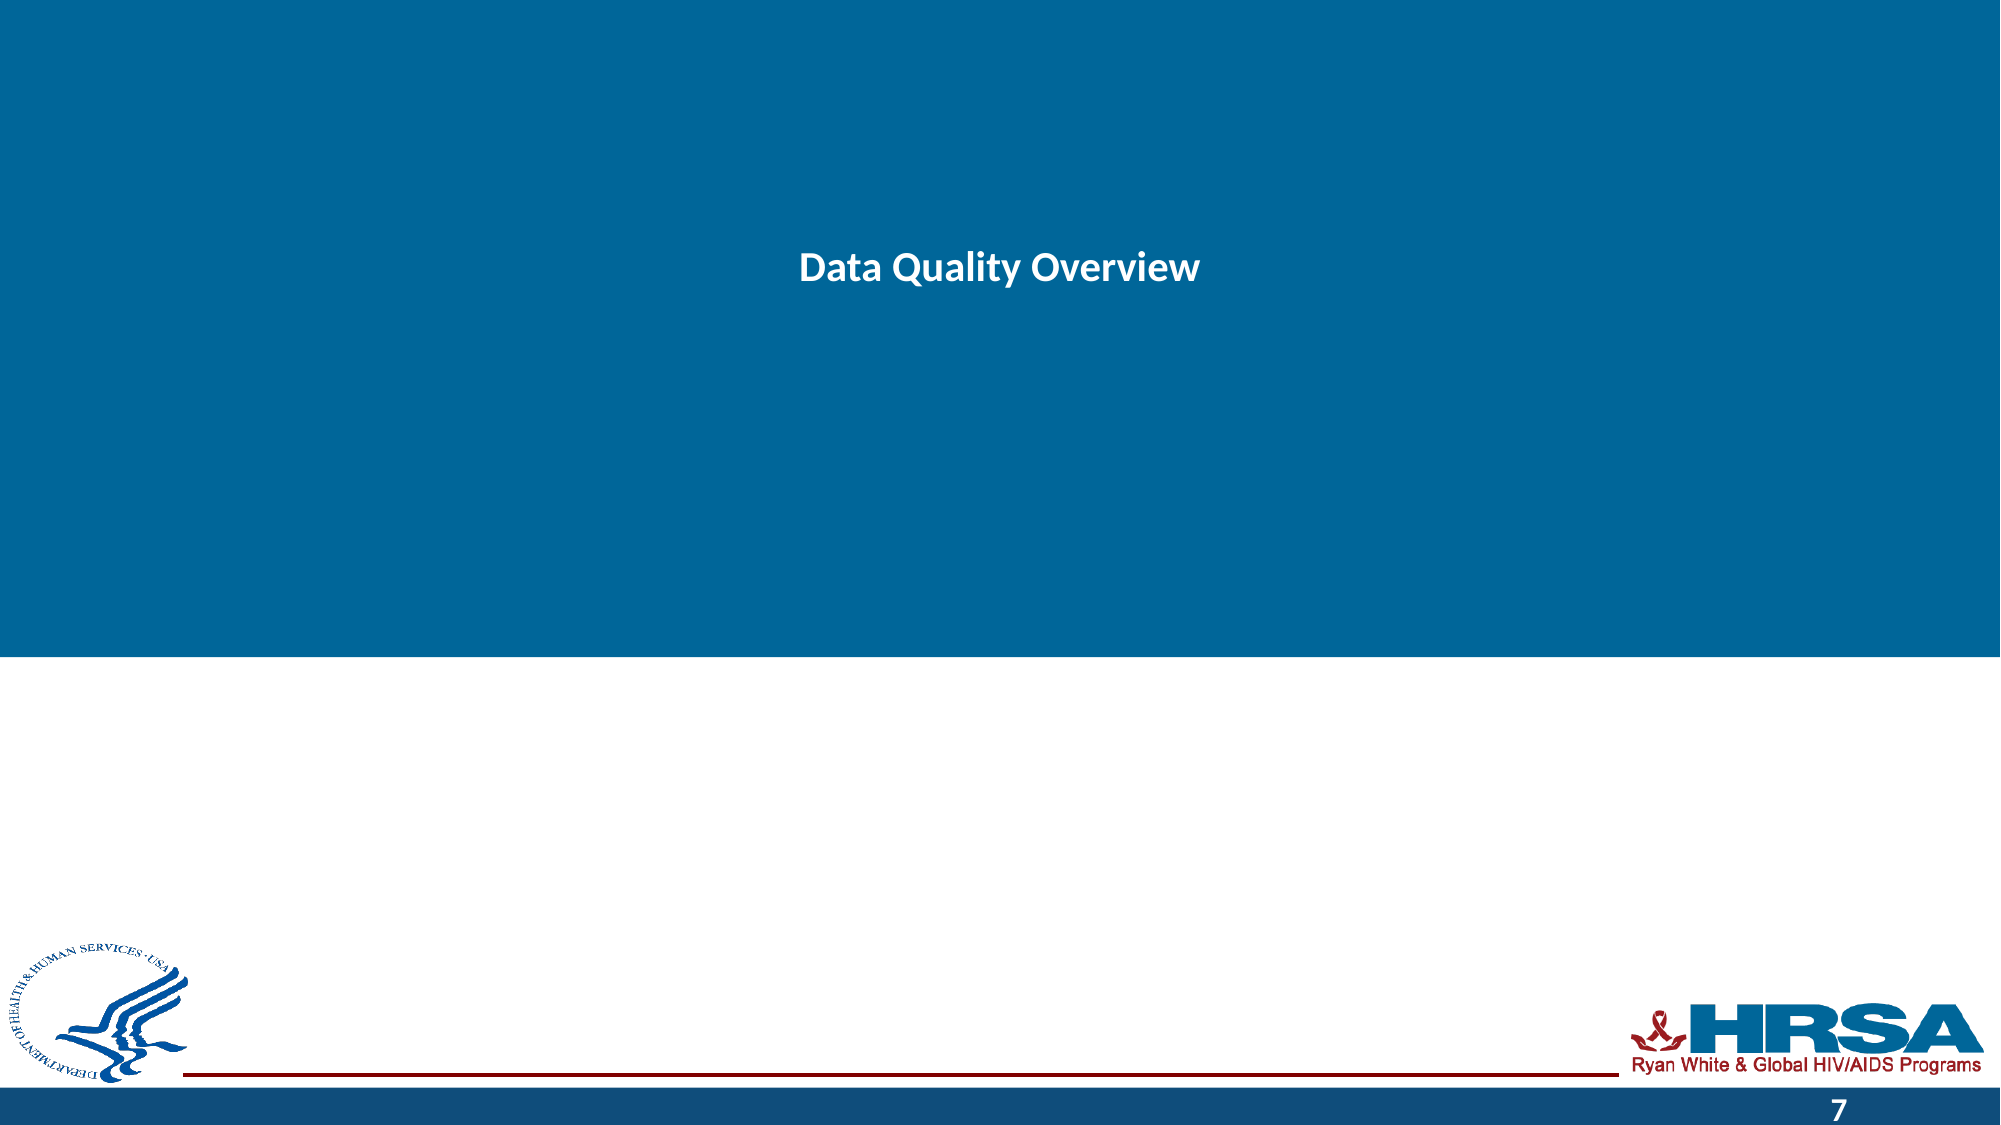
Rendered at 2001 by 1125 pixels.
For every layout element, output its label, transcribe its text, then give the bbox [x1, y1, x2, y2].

text_box 7 [1412, 1077, 1863, 1125]
picture [1791, 1017, 1813, 1025]
picture [1865, 1003, 1984, 1048]
picture [0, 939, 197, 1088]
picture [1938, 1023, 1949, 1035]
title Data Quality Overview [137, 237, 1863, 420]
text_box [0, 0, 2000, 658]
picture [1631, 1003, 1984, 1075]
